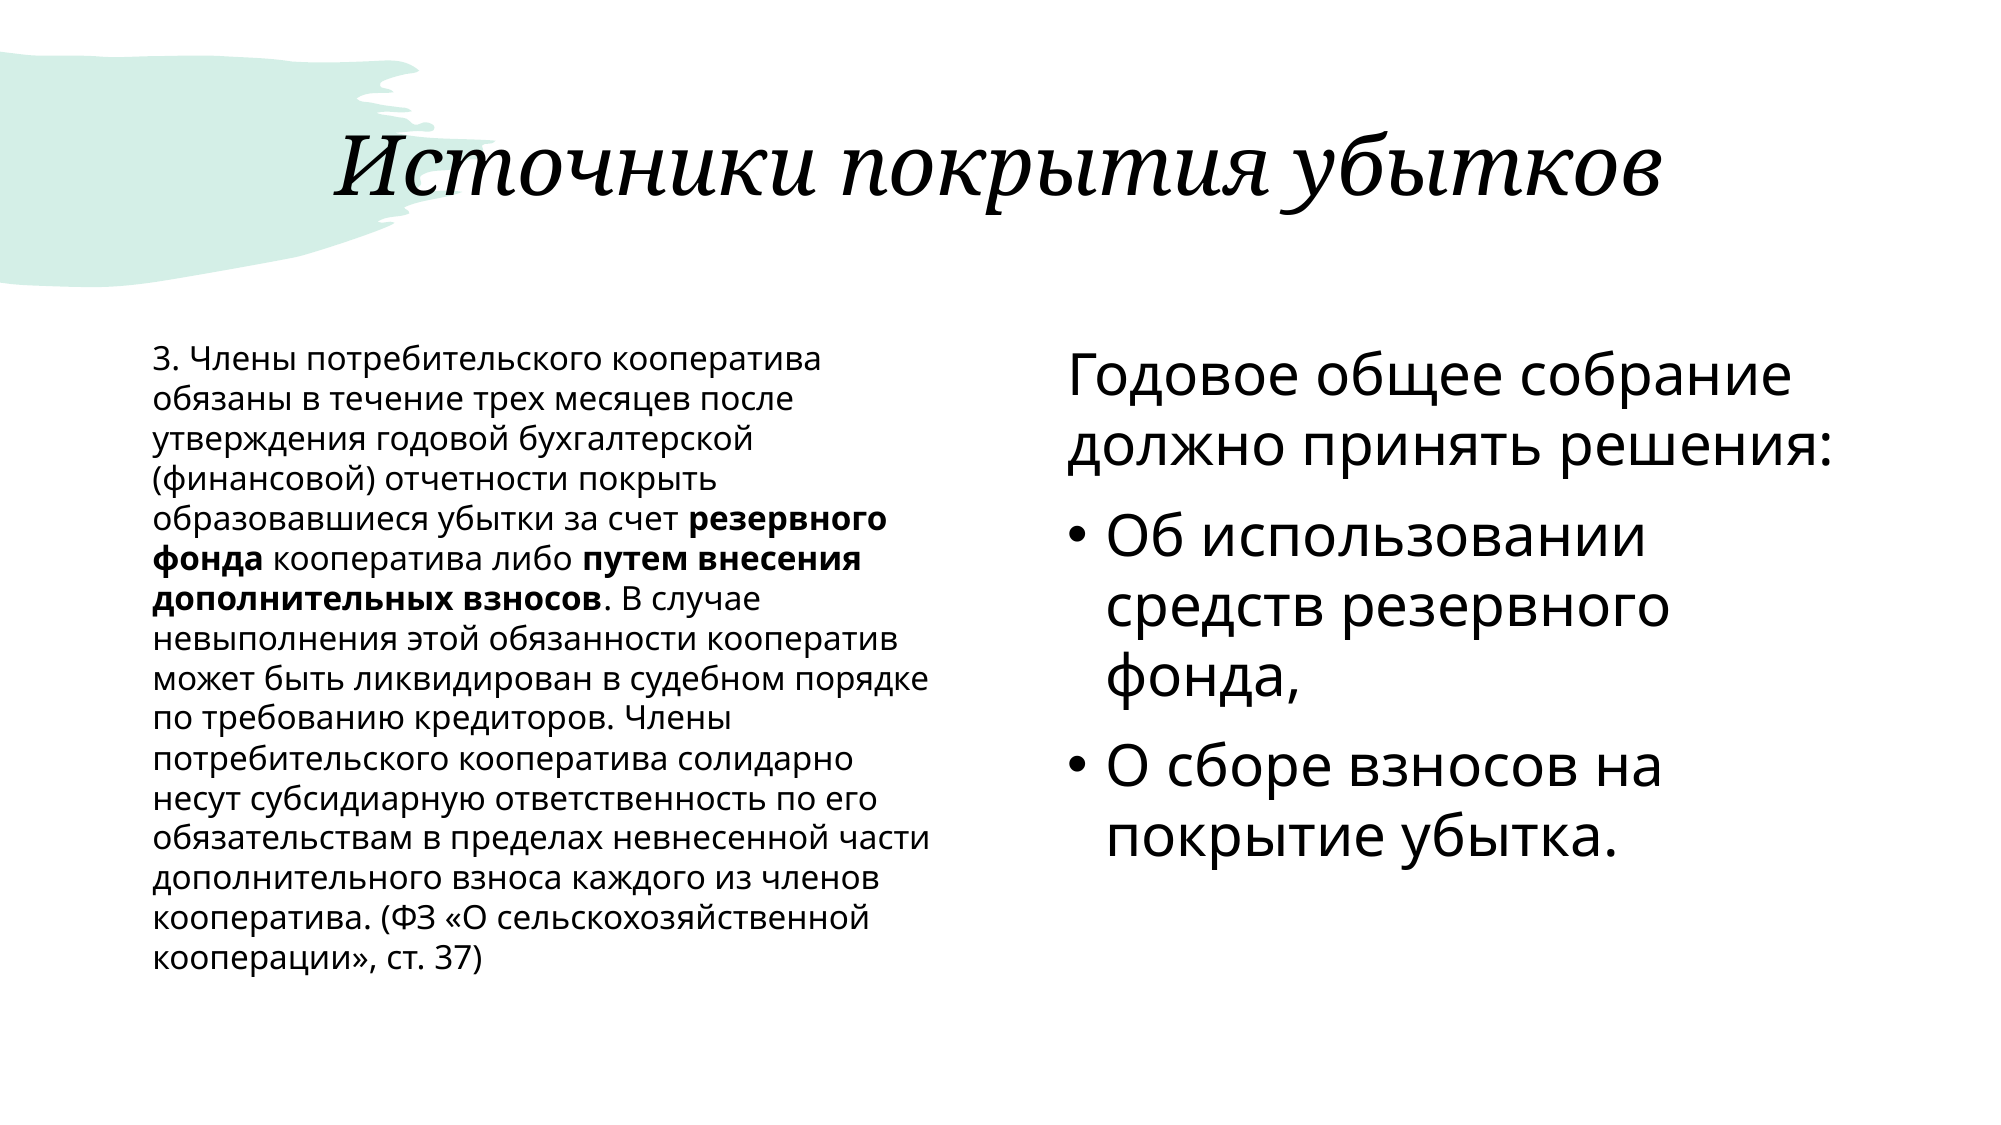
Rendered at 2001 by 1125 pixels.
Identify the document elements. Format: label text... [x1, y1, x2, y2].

list Годовое общее собрание должно принять решения: Об использовании средств резервного фонда, О сборе взносов на покрытие убытка. [1053, 329, 1863, 1013]
title Источники покрытия убытков [137, 59, 1863, 278]
list 3. Члены потребительского кооператива обязаны в течение трех месяцев после утверждения годовой бухгалтерской (финансовой) отчетности покрыть образовавшиеся убытки за счет резервного фонда кооператива либо путем внесения дополнительных взносов. В случае невыполнения этой обязанности кооператив может быть ликвидирован в судебном порядке по требованию кредиторов. Члены потребительского кооператива солидарно несут субсидиарную ответственность по его обязательствам в пределах невнесенной части дополнительного взноса каждого из членов кооператива. (ФЗ «О сельскохозяйственной кооперации», ст. 37) [137, 329, 948, 1013]
